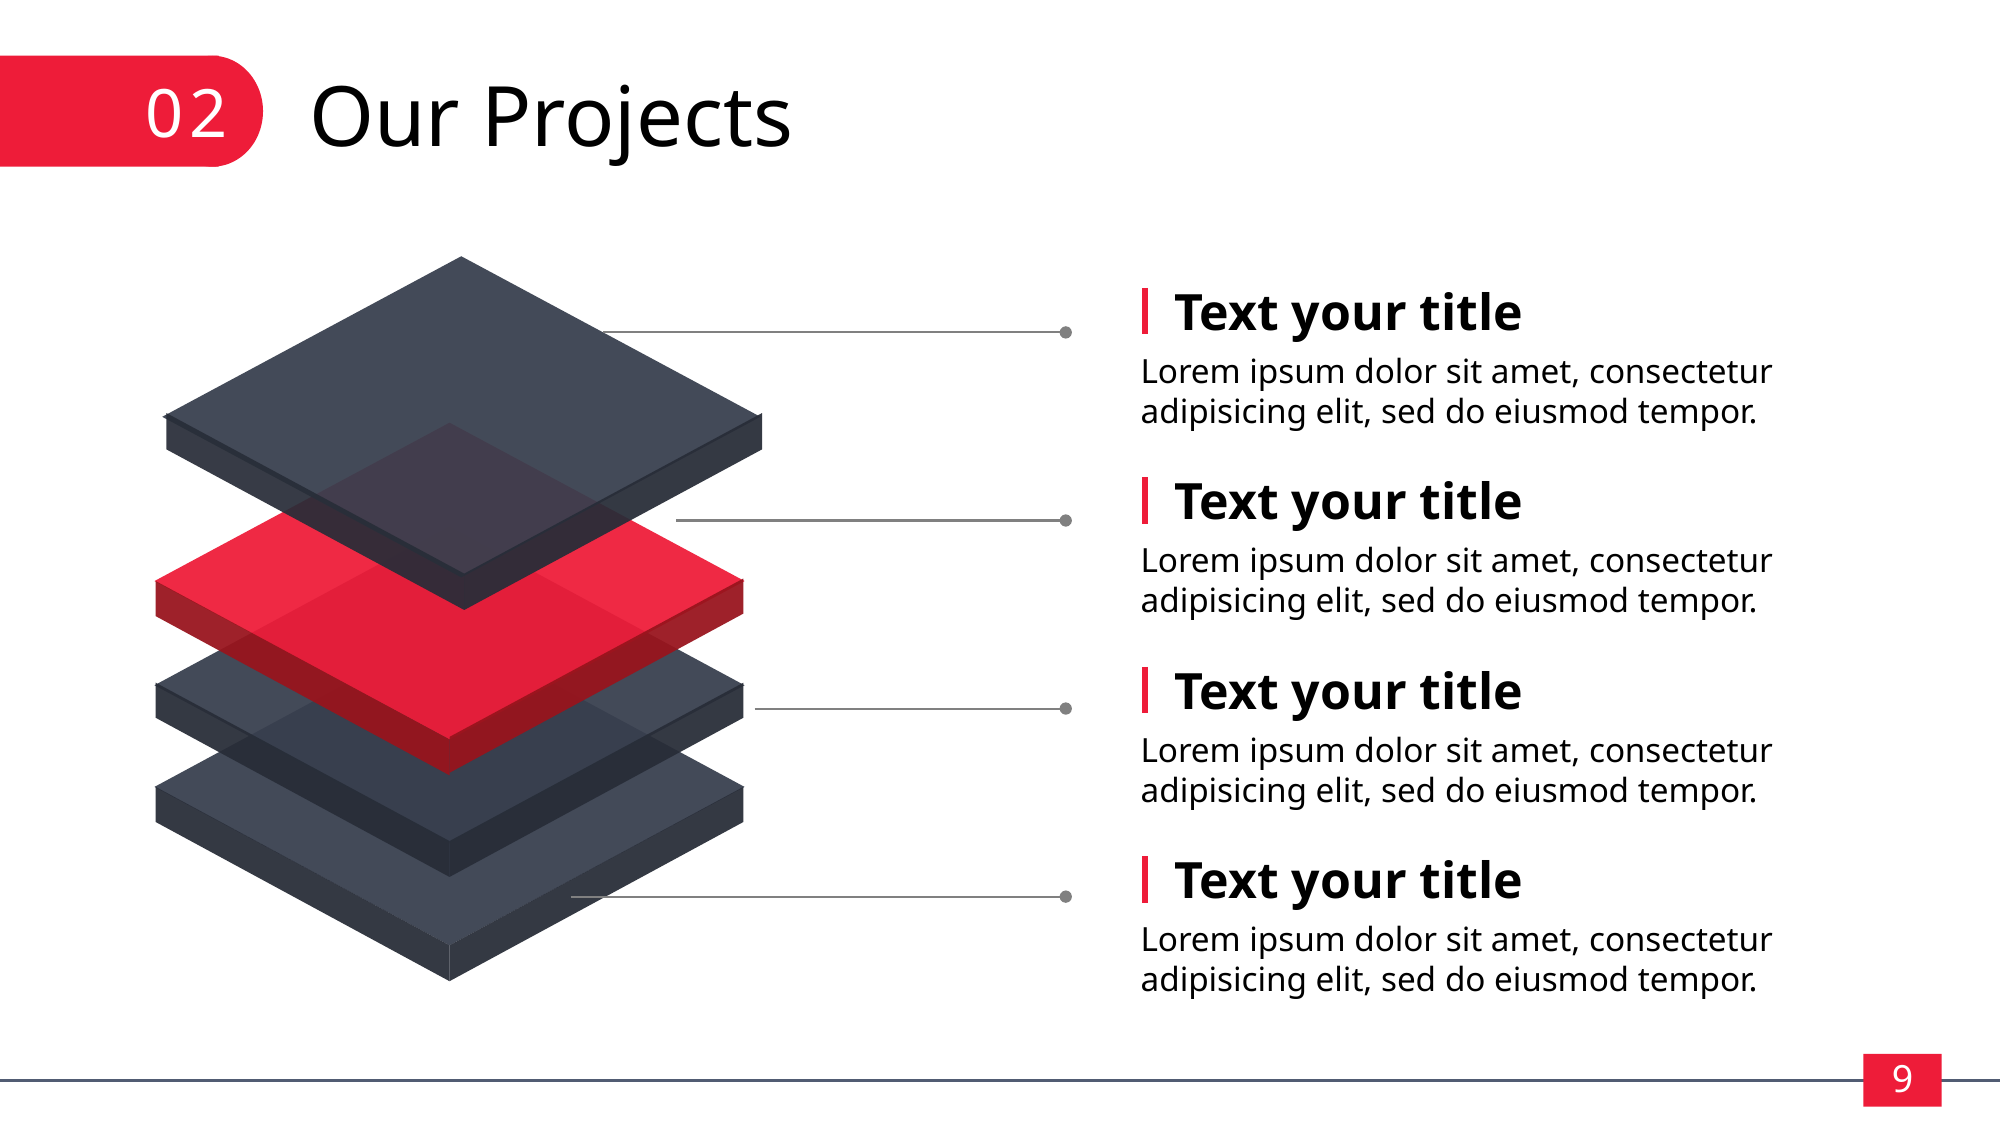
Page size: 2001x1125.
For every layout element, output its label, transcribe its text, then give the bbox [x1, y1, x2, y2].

slide_number 9 [1863, 1081, 1942, 1107]
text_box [1125, 652, 1951, 818]
slide_number 9 [1863, 1053, 1942, 1080]
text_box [1125, 841, 1951, 1008]
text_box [1125, 273, 1951, 439]
text_box Our Projects [294, 55, 1657, 171]
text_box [154, 256, 763, 982]
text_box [0, 55, 318, 167]
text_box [1125, 462, 1951, 629]
